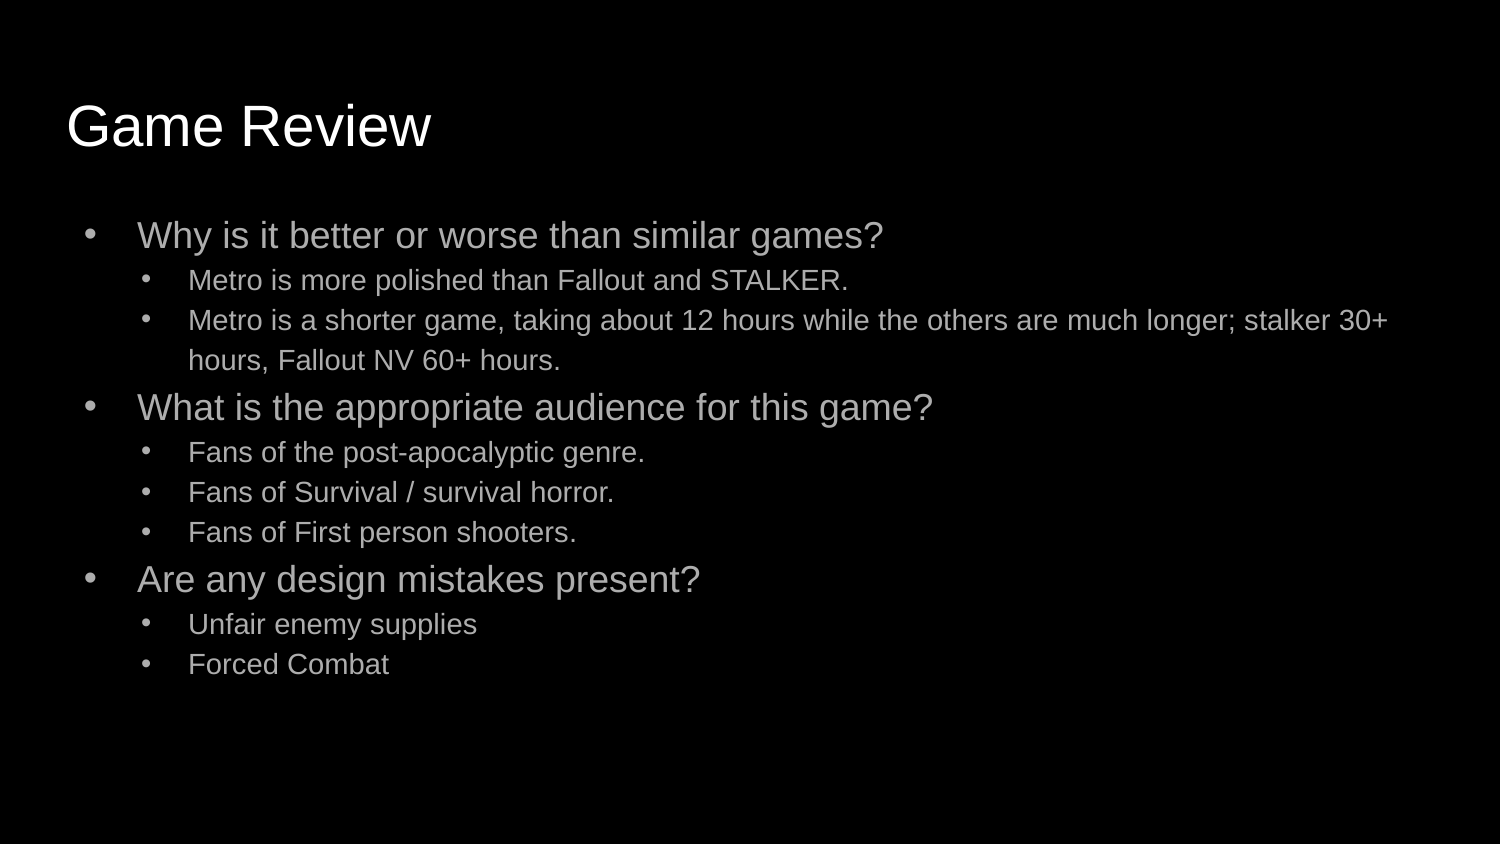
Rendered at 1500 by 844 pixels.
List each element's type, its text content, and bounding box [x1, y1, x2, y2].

title Game Review [51, 72, 1449, 167]
list Why is it better or worse than similar games? Metro is more polished than Fallout and STALKER. Metro is a shorter game, taking about 12 hours while the others are much longer; stalker 30+ hours, Fallout NV 60+ hours. What is the appropriate audience for this game? Fans of the post-apocalyptic genre. Fans of Survival / survival horror. Fans of First person shooters. Are any design mistakes present? Unfair enemy supplies Forced Combat [51, 189, 1449, 750]
